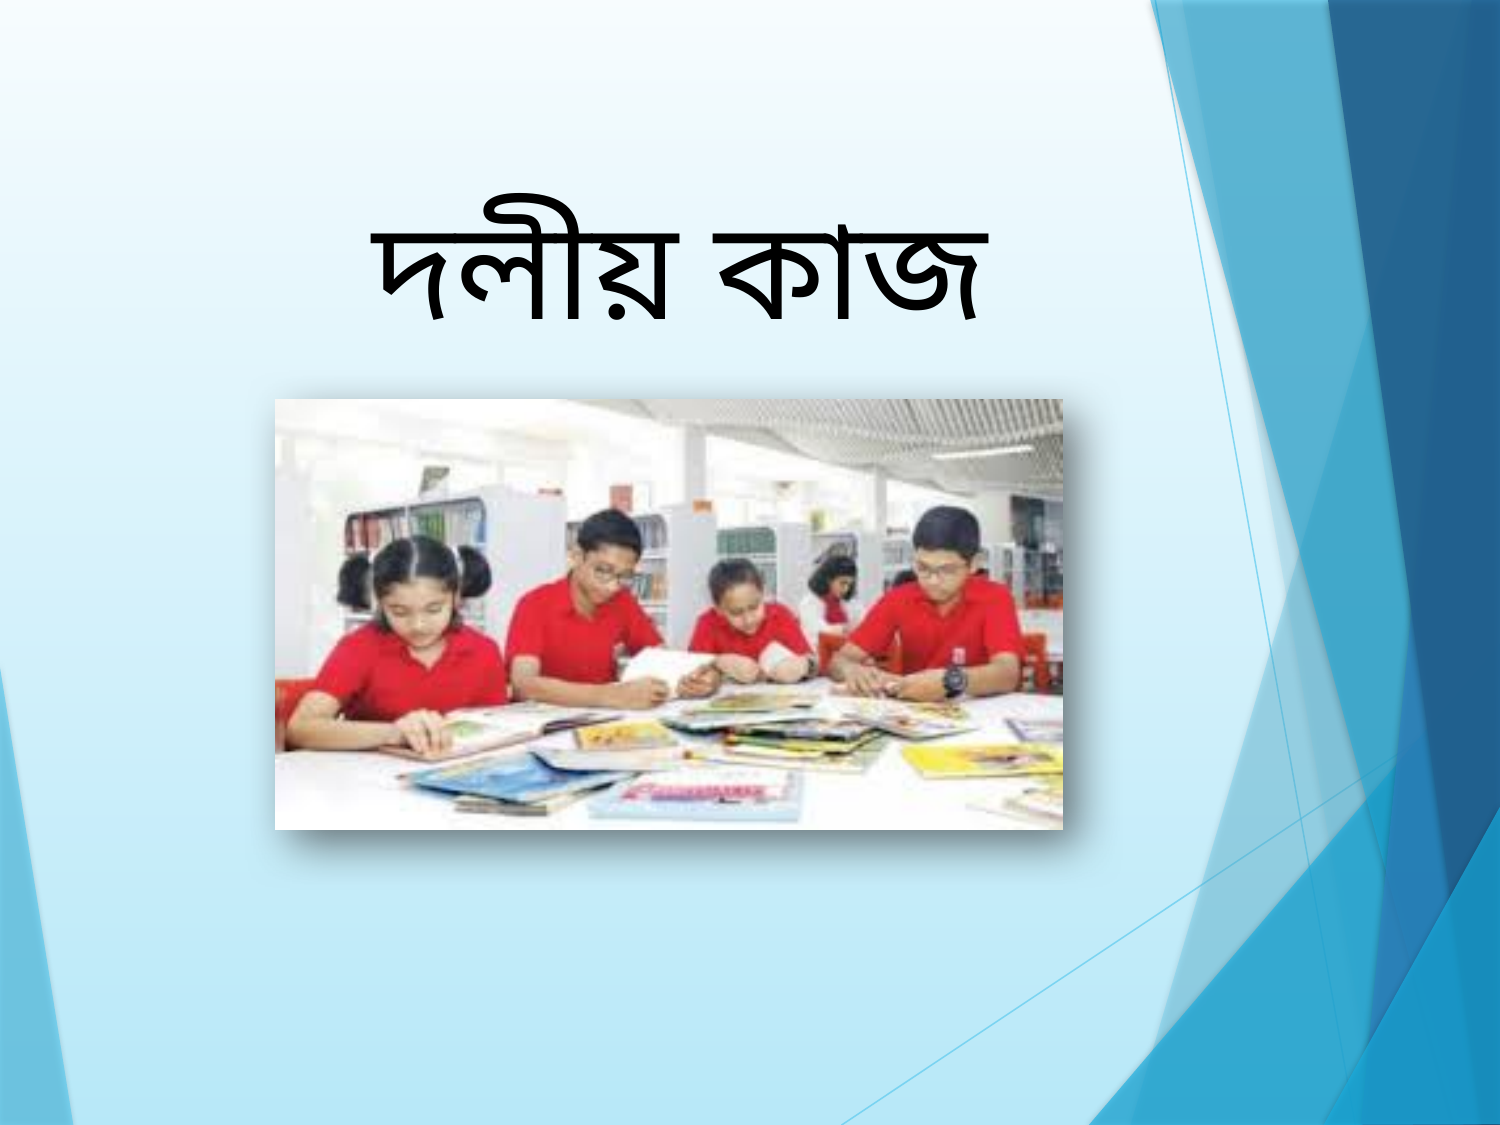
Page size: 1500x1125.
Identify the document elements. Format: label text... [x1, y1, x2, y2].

text_box দলীয় কাজ [149, 112, 1188, 368]
picture [274, 399, 1063, 830]
